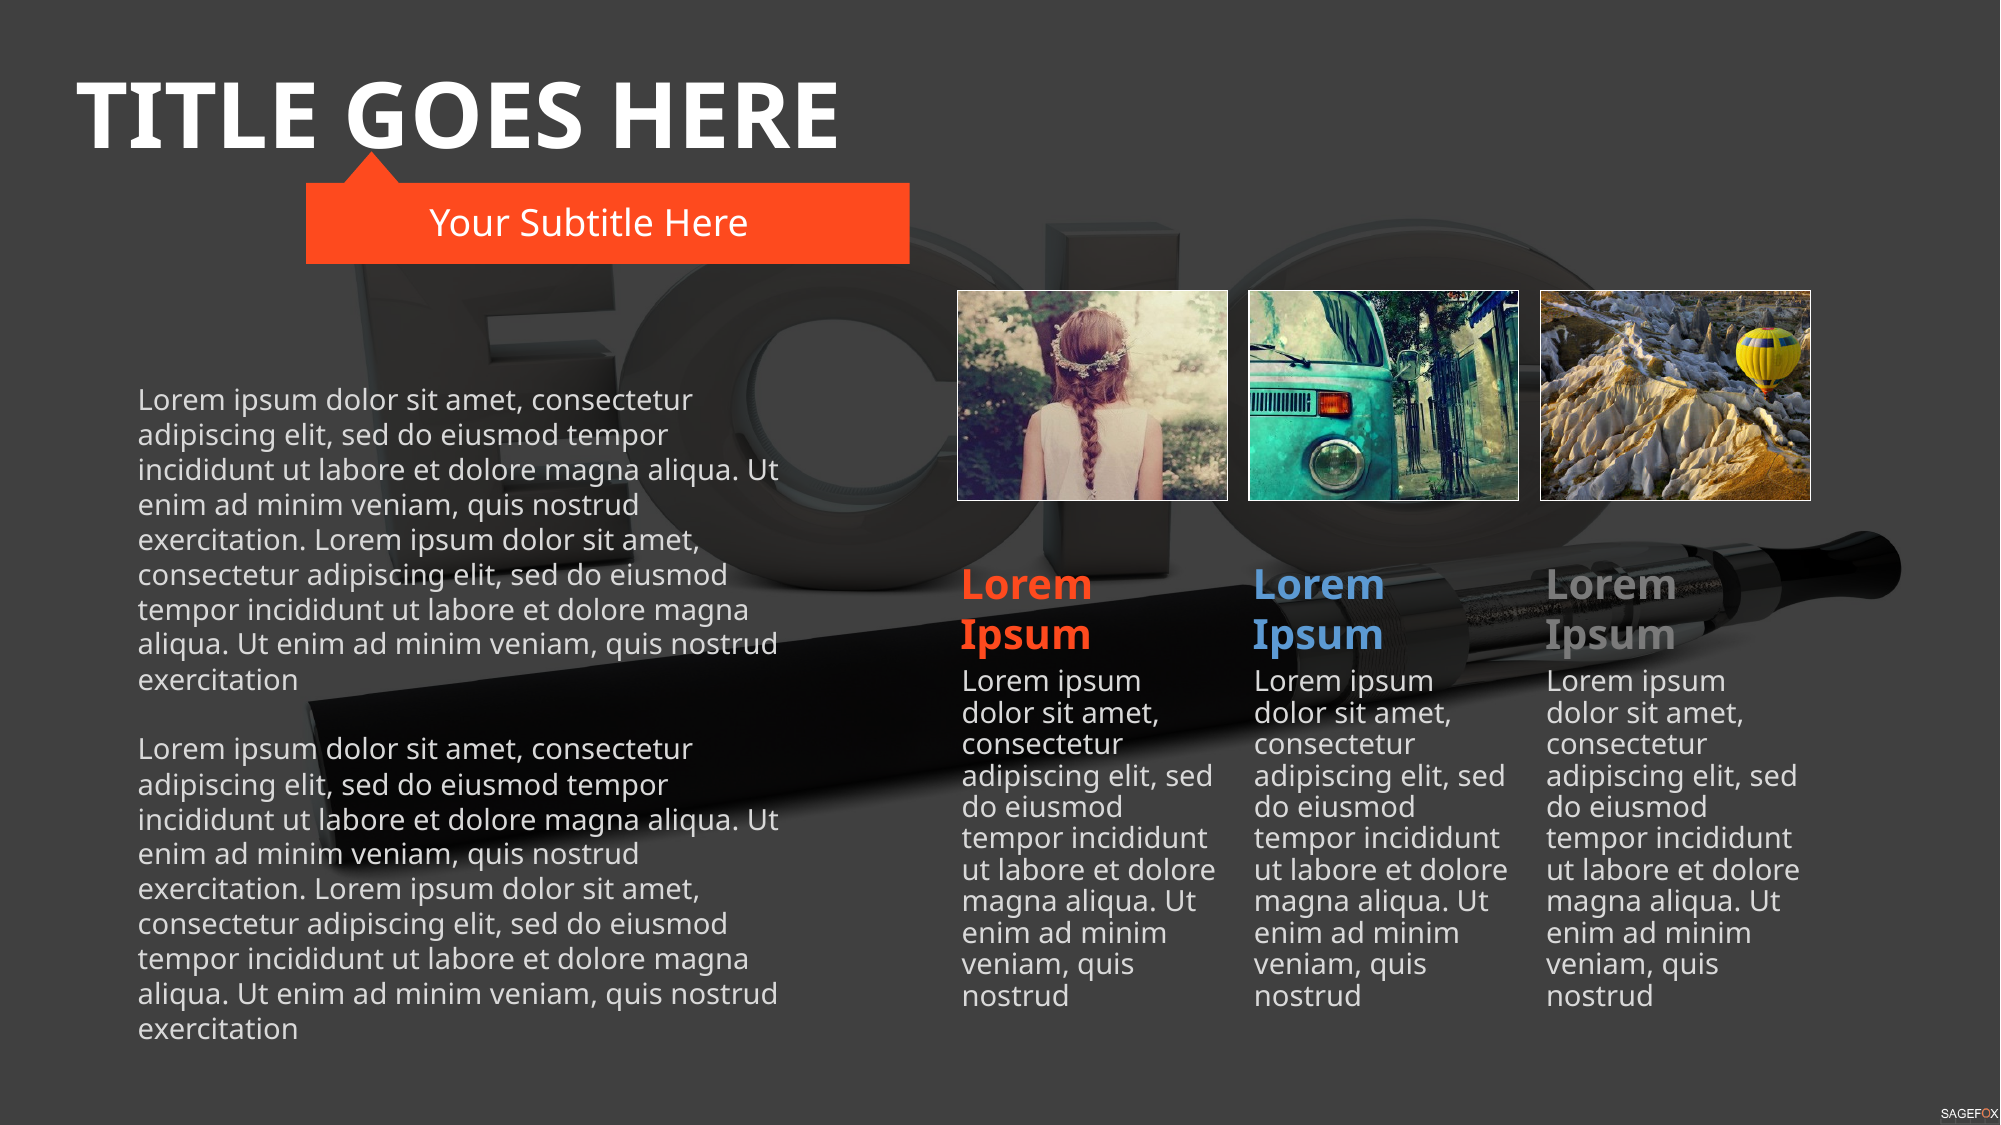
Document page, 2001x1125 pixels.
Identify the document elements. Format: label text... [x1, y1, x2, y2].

text_box [1540, 290, 1812, 502]
text_box [1248, 290, 1520, 502]
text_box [306, 151, 910, 264]
picture [0, 0, 2001, 1125]
text_box [956, 290, 1228, 502]
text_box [1237, 550, 1515, 1000]
text_box Lorem ipsum dolor sit amet, consectetur adipiscing elit, sed do eiusmod tempor incididunt ut labore et dolore magna aliqua. Ut enim ad minim veniam, quis nostrud exercitation. Lorem ipsum dolor sit amet, consectetur adipiscing elit, sed do eiusmod tempor incididunt ut labore et dolore magna aliqua. Ut enim ad minim veniam, quis nostrud exercitation Lorem ipsum dolor sit amet, consectetur adipiscing elit, sed do eiusmod tempor incididunt ut labore et dolore magna aliqua. Ut enim ad minim veniam, quis nostrud exercitation. Lorem ipsum dolor sit amet, consectetur adipiscing elit, sed do eiusmod tempor incididunt ut labore et dolore magna aliqua. Ut enim ad minim veniam, quis nostrud exercitation [122, 373, 798, 1125]
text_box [1530, 550, 1807, 1000]
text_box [945, 550, 1223, 1000]
text_box TITLE GOES HERE [60, 49, 965, 175]
